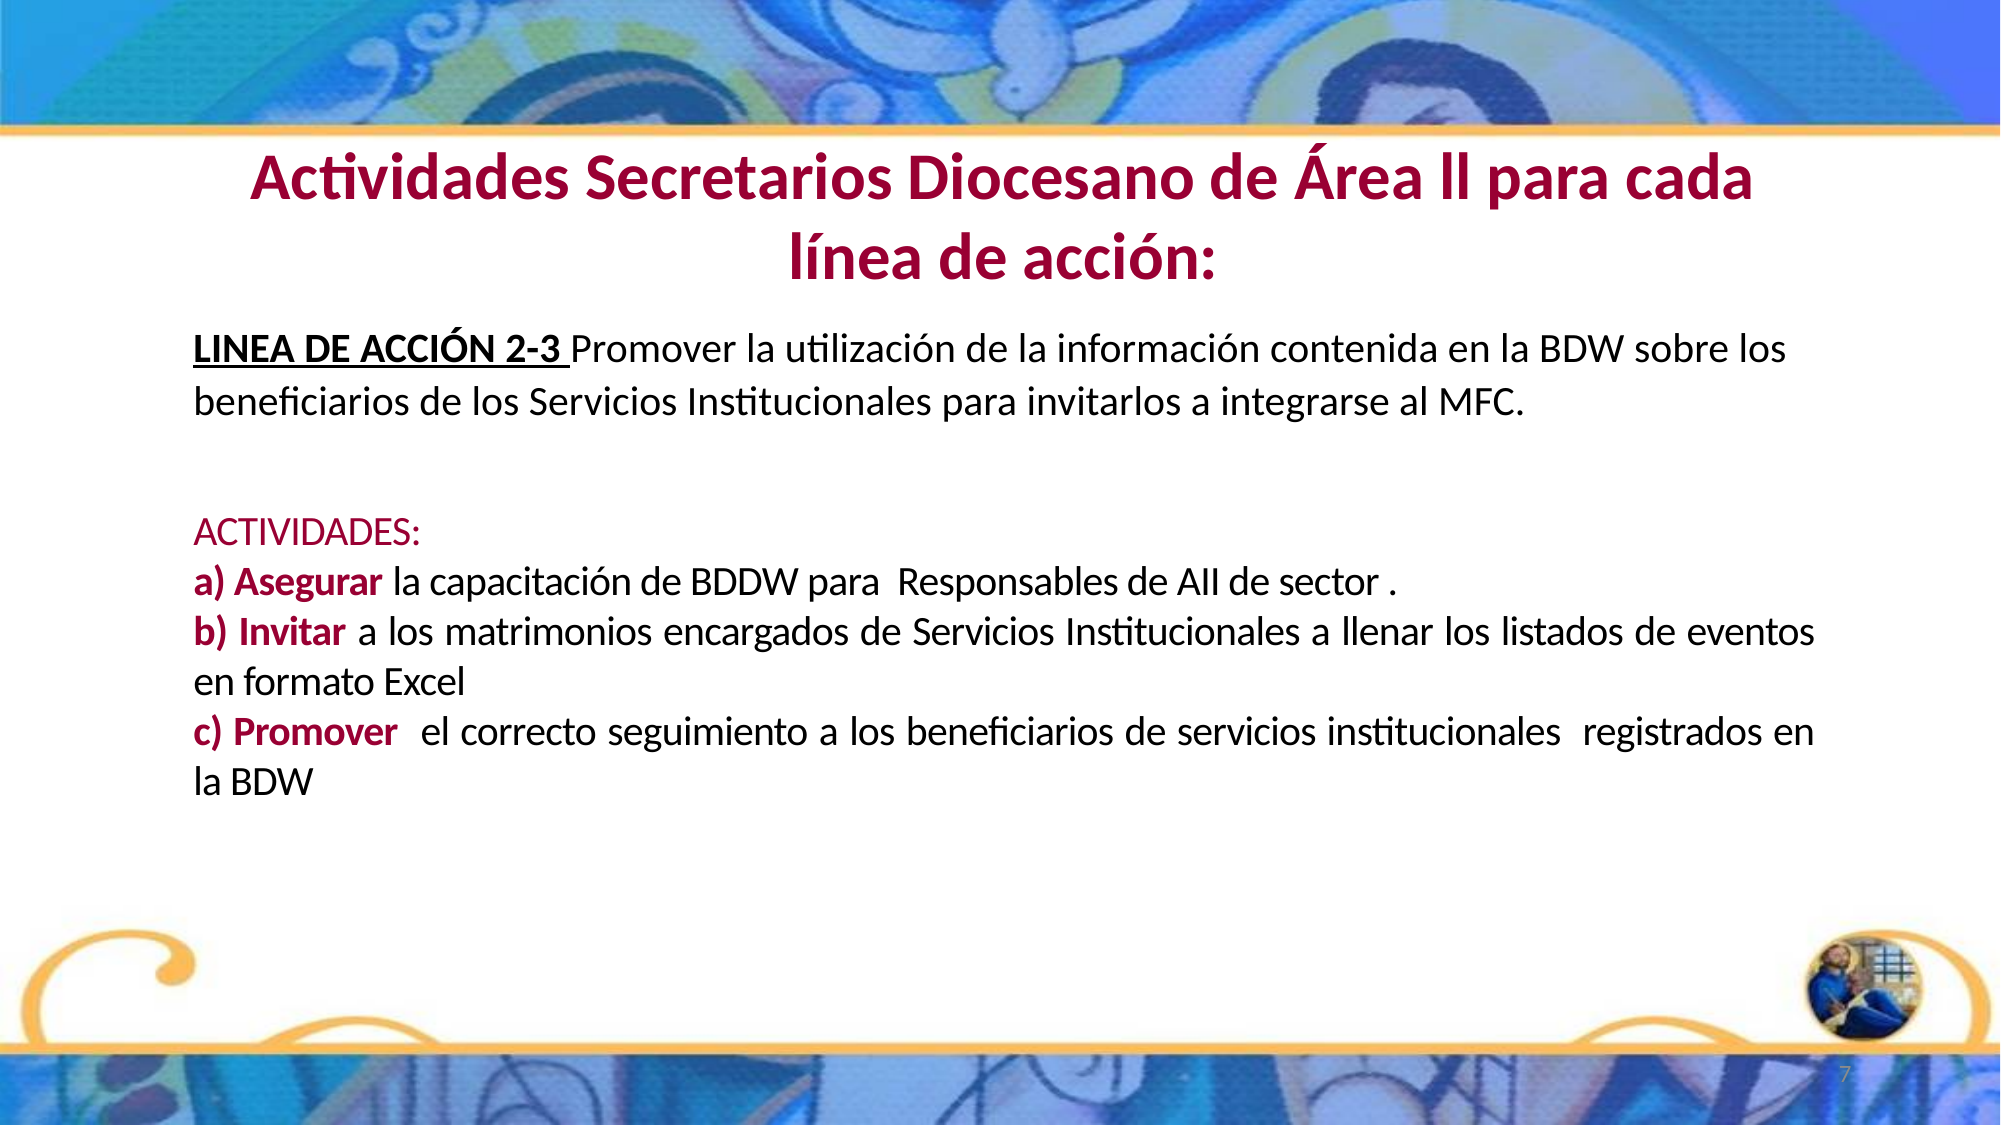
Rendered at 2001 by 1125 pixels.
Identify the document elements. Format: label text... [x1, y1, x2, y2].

picture [0, 0, 2001, 1125]
text_box LINEA DE ACCIÓN 2-3 Promover la utilización de la información contenida en la BDW sobre los beneficiarios de los Servicios Institucionales para invitarlos a integrarse al MFC. [178, 309, 1870, 432]
slide_number 7 [1766, 1042, 1867, 1103]
text_box ACTIVIDADES: a) Asegurar la capacitación de BDDW para Responsables de AII de sector . b) Invitar a los matrimonios encargados de Servicios Institucionales a llenar los listados de eventos en formato Excel c) Promover el correcto seguimiento a los beneficiarios de servicios institucionales registrados en la BDW [178, 496, 1829, 862]
text_box Actividades Secretarios Diocesano de Área ll para cada línea de acción: [178, 125, 1829, 279]
